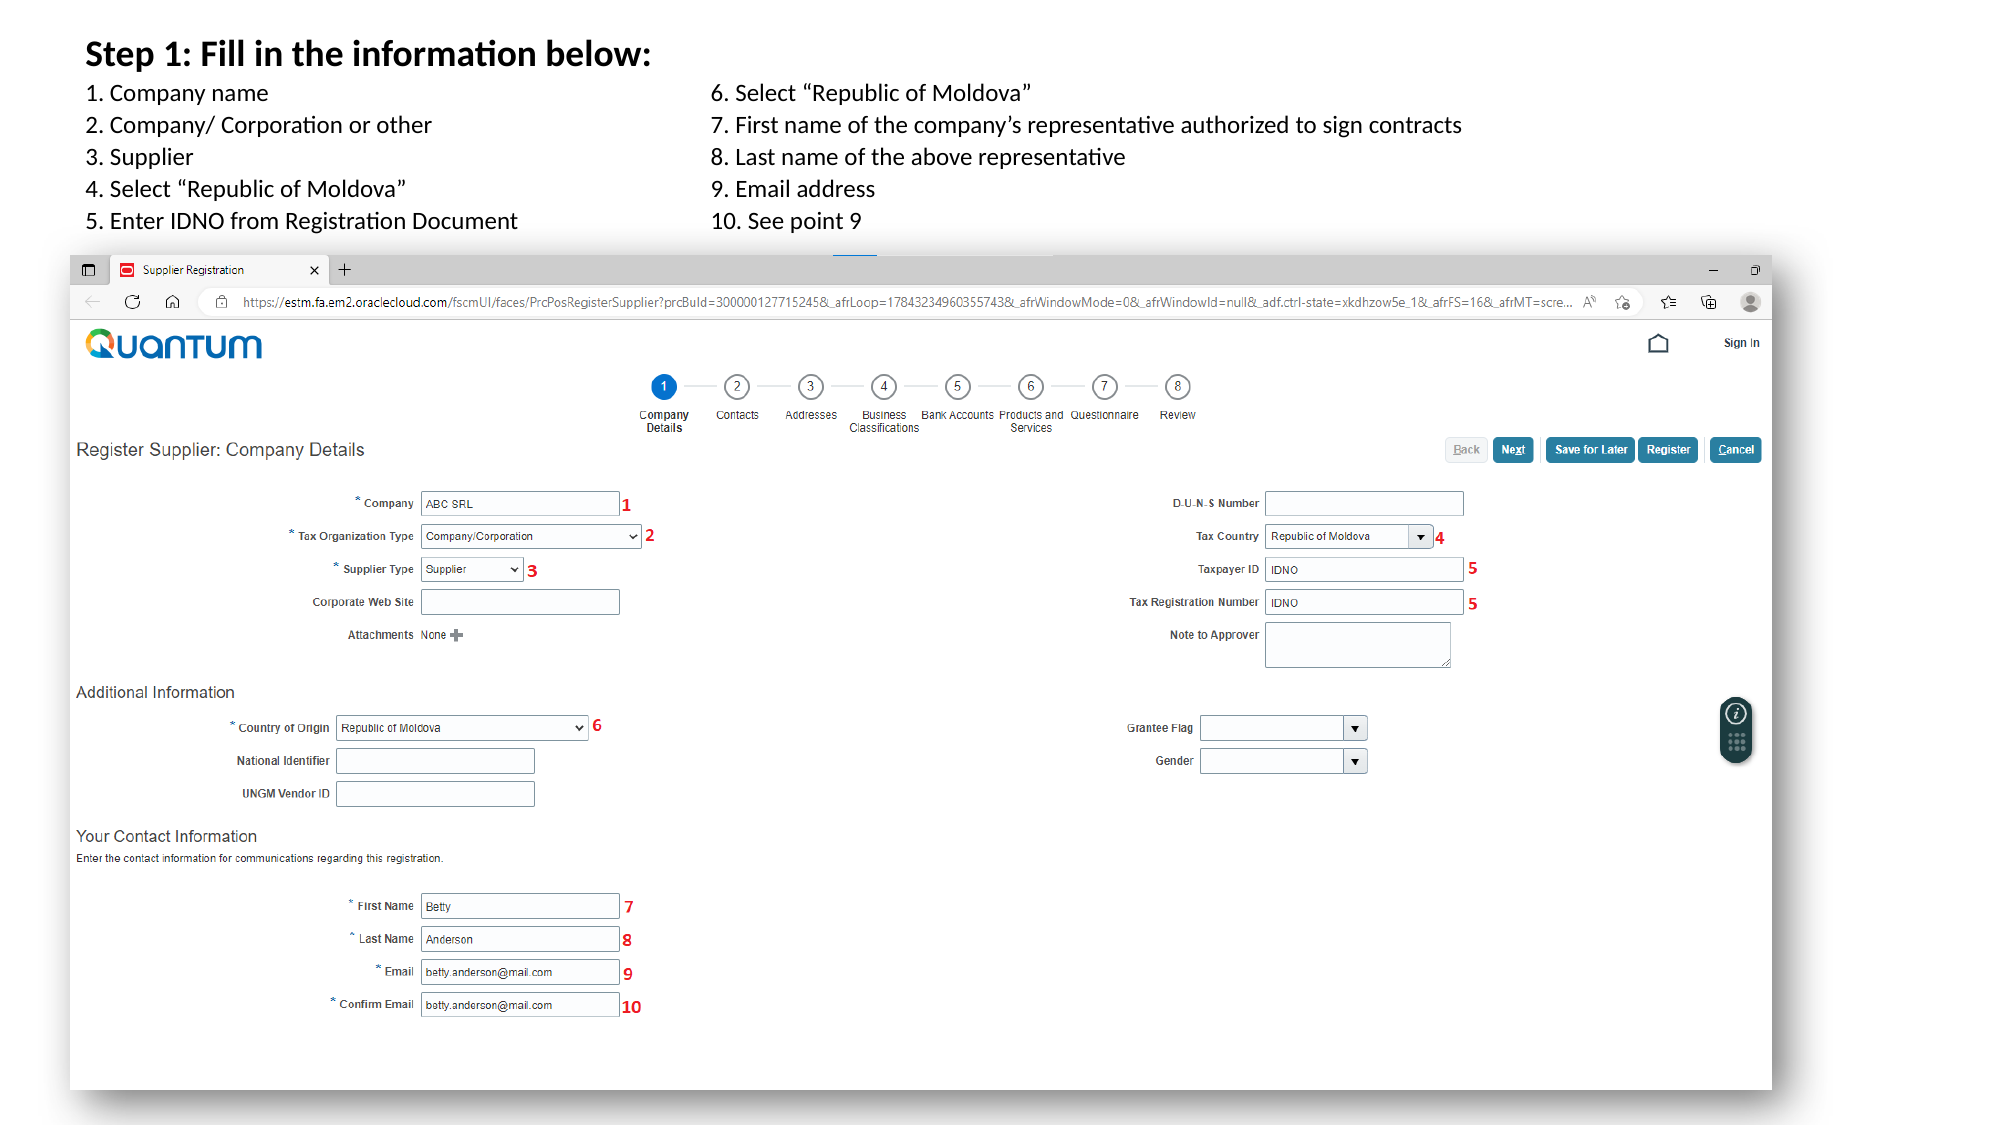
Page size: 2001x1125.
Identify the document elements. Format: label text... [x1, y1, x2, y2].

text_box 6. Select “Republic of Moldova” 7. First name of the company’s representative authorized to sign contracts 8. Last name of the above representative 9. Email address 10. See point 9 [695, 61, 1569, 236]
title Step 1: Fill in the information below: 1. Company name 2. Company/ Corporation or other 3. Supplier 4. Select “Republic of Moldova” 5. Enter IDNO from Registration Document [70, 7, 696, 253]
picture [70, 255, 1772, 1090]
